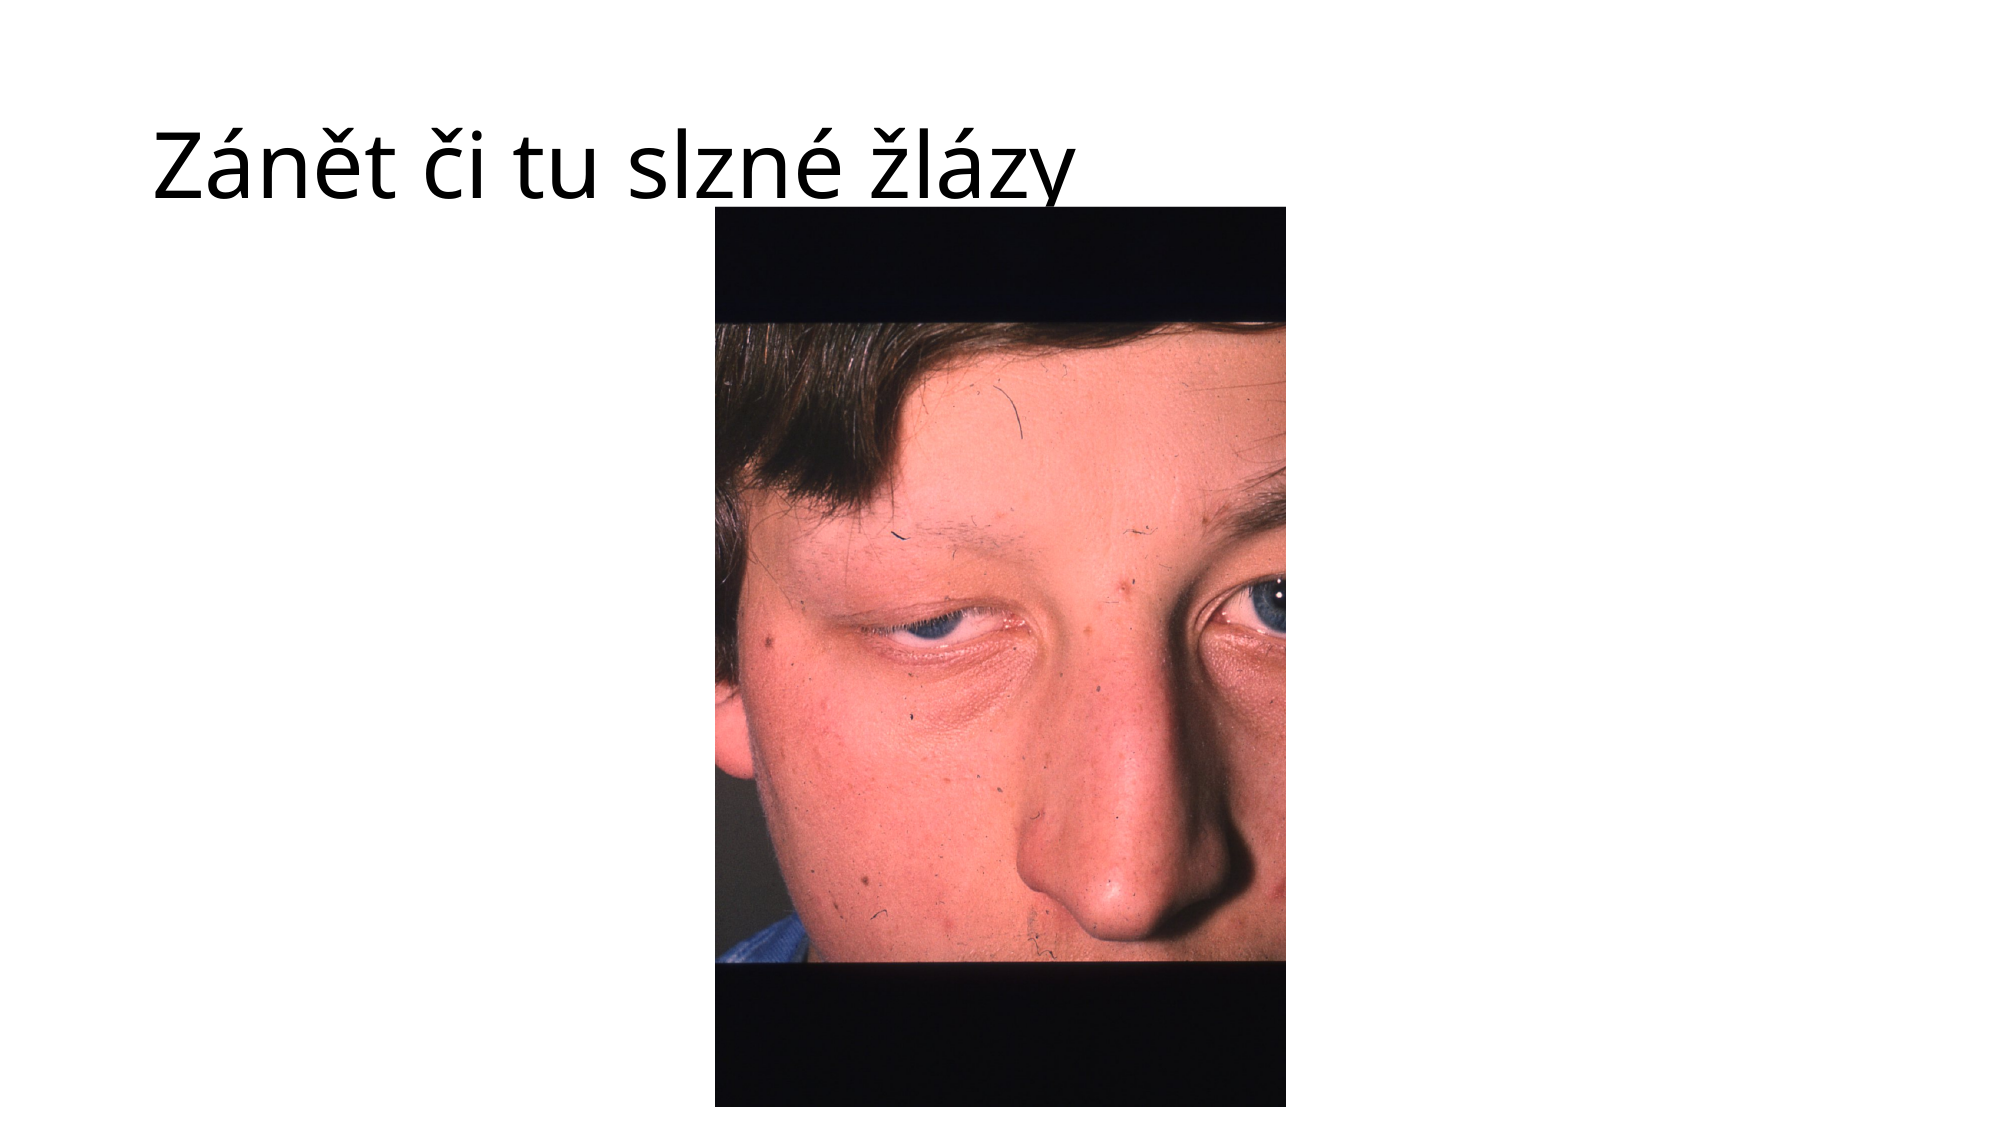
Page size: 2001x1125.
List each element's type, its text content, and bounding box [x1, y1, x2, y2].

picture [715, 943, 1286, 1107]
picture [715, 208, 1286, 370]
title Zánět či tu slzné žlázy [137, 59, 1863, 278]
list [549, 370, 1450, 943]
